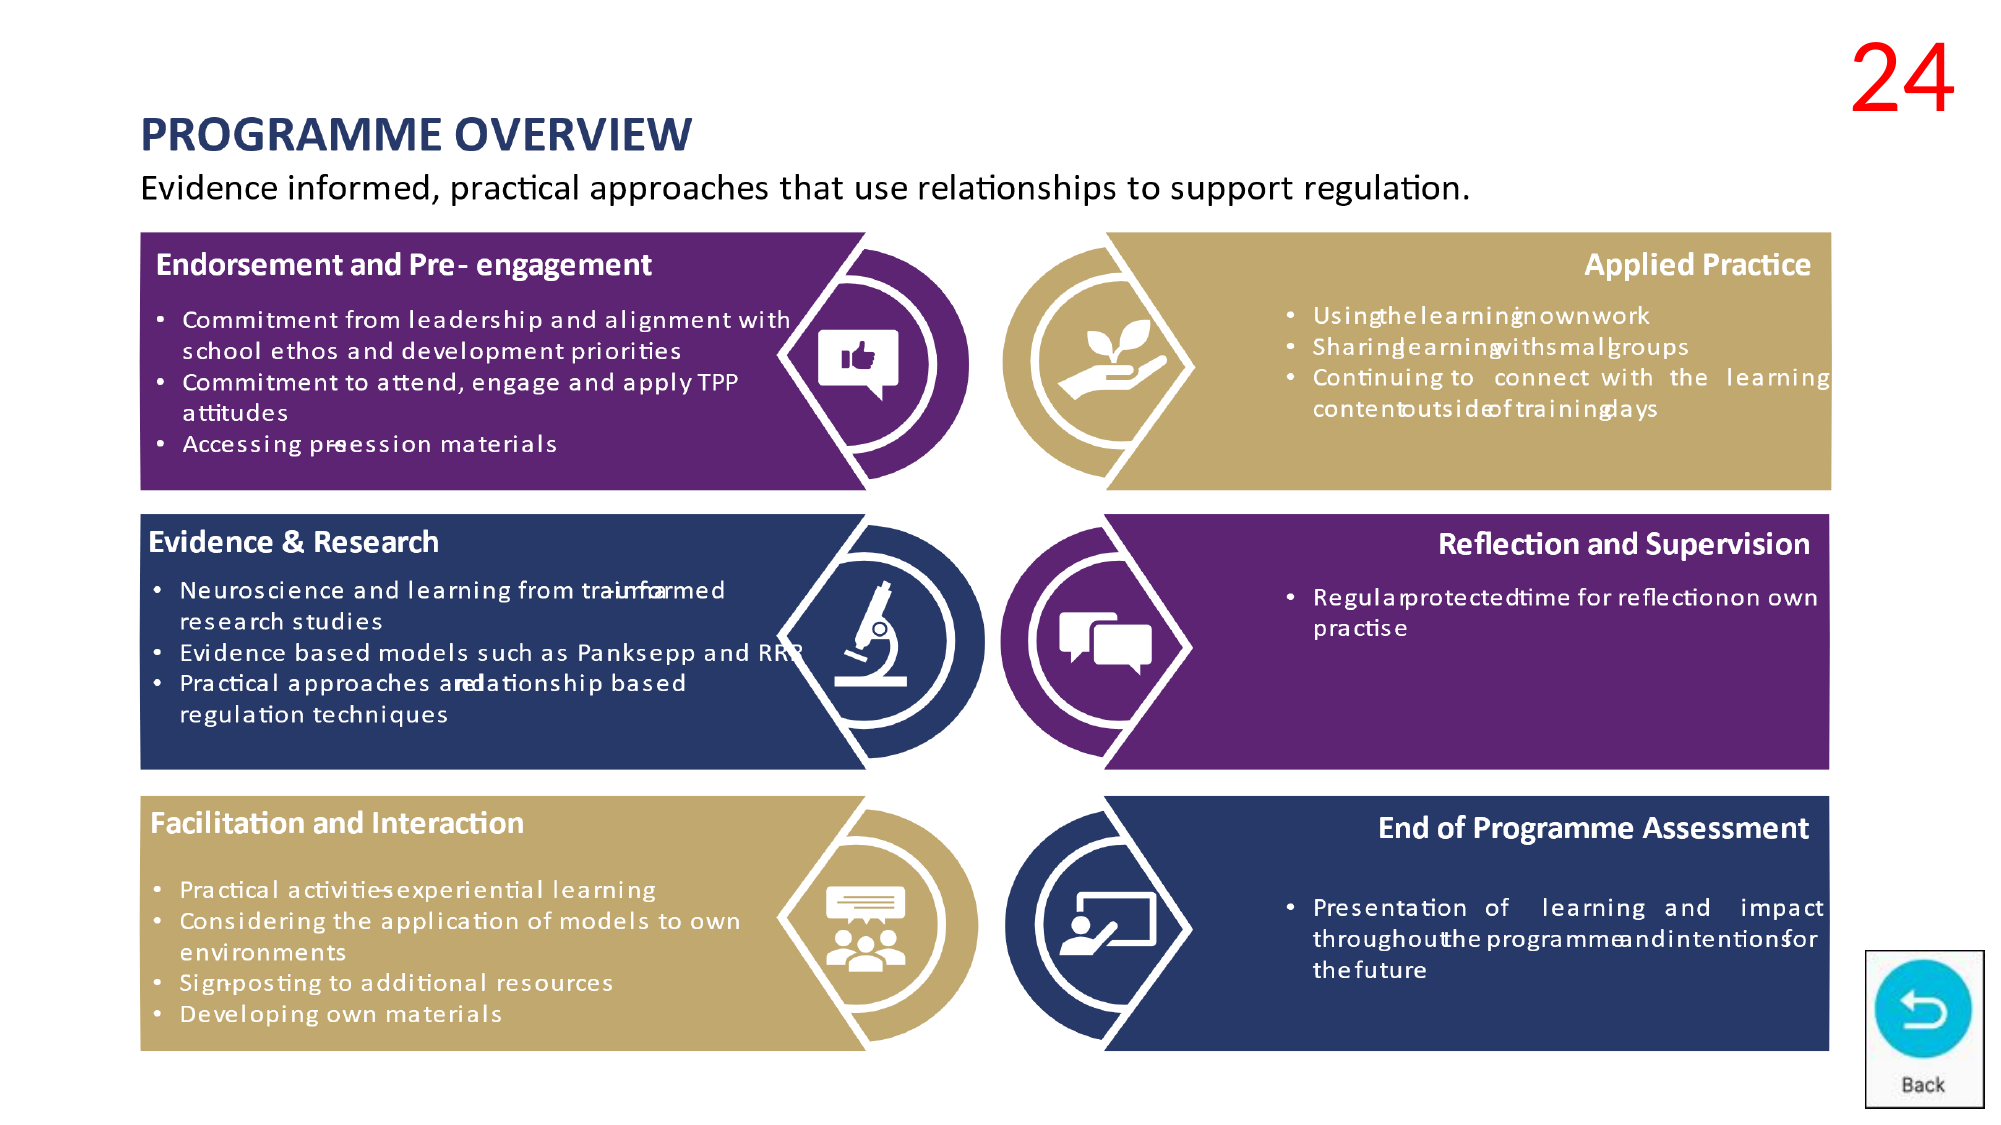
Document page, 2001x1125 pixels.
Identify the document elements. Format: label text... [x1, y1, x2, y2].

picture [90, 77, 1985, 1109]
text_box 24 [1834, 0, 2000, 100]
